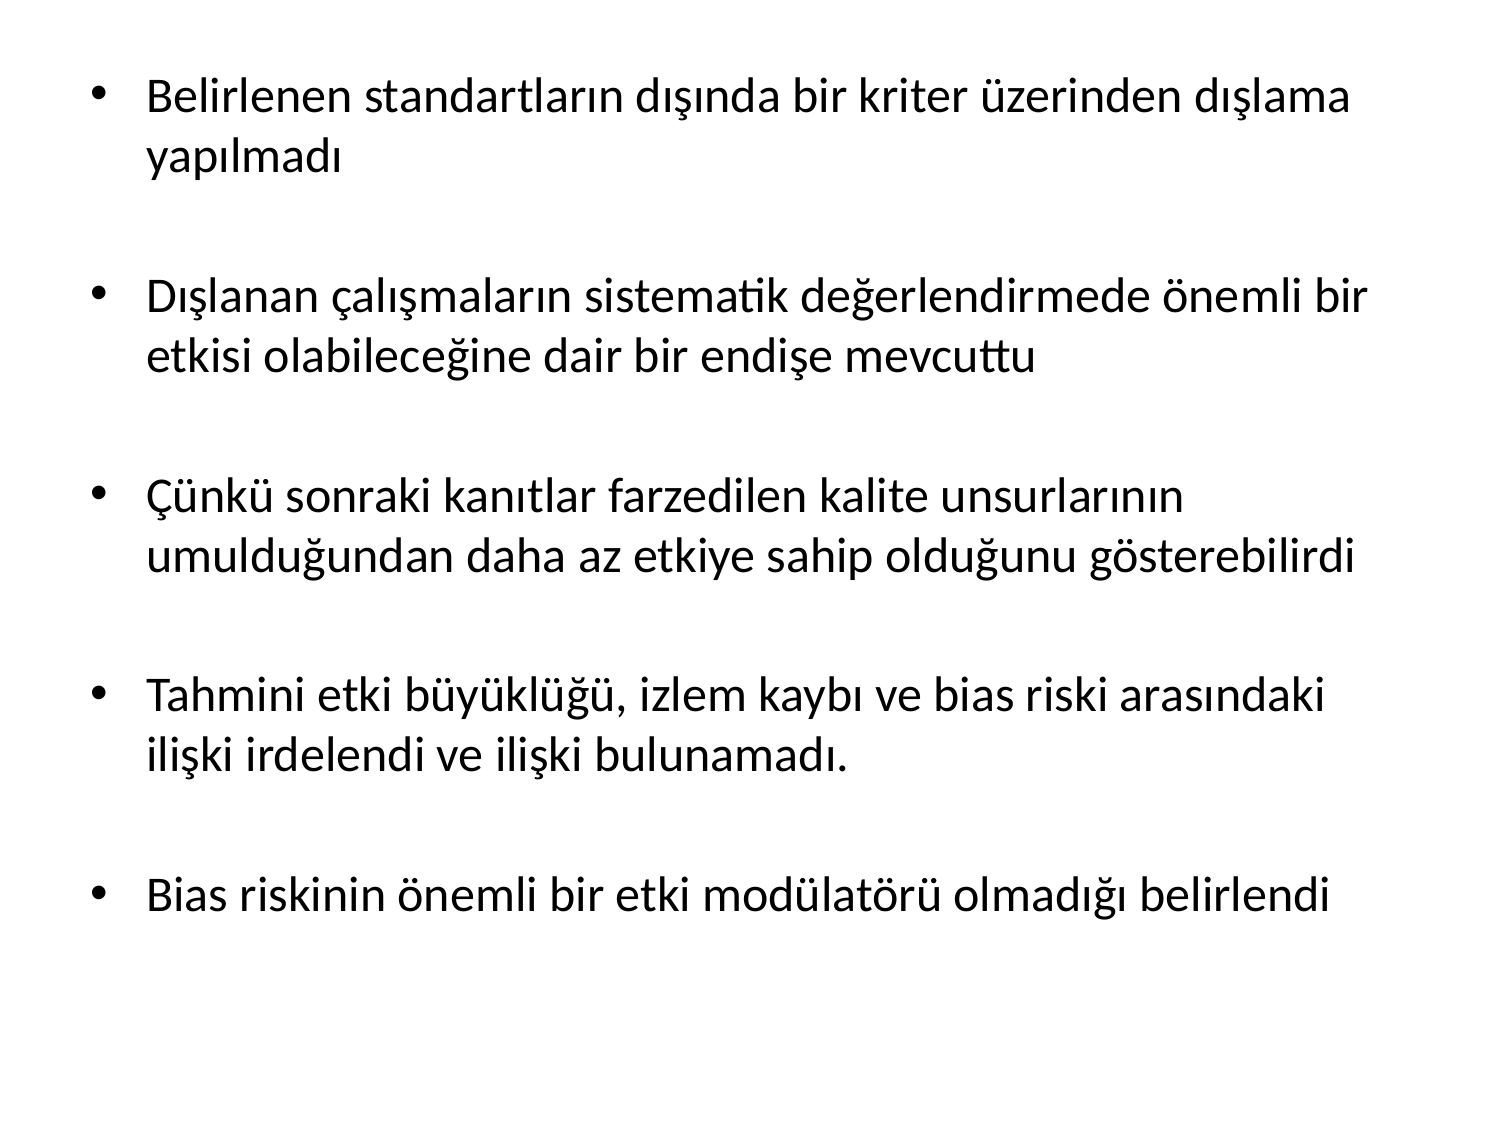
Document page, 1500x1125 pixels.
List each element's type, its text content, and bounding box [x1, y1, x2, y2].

list Belirlenen standartların dışında bir kriter üzerinden dışlama yapılmadı Dışlanan çalışmaların sistematik değerlendirmede önemli bir etkisi olabileceğine dair bir endişe mevcuttu Çünkü sonraki kanıtlar farzedilen kalite unsurlarının umulduğundan daha az etkiye sahip olduğunu gösterebilirdi Tahmini etki büyüklüğü, izlem kaybı ve bias riski arasındaki ilişki irdelendi ve ilişki bulunamadı. Bias riskinin önemli bir etki modülatörü olmadığı belirlendi [75, 54, 1425, 1005]
